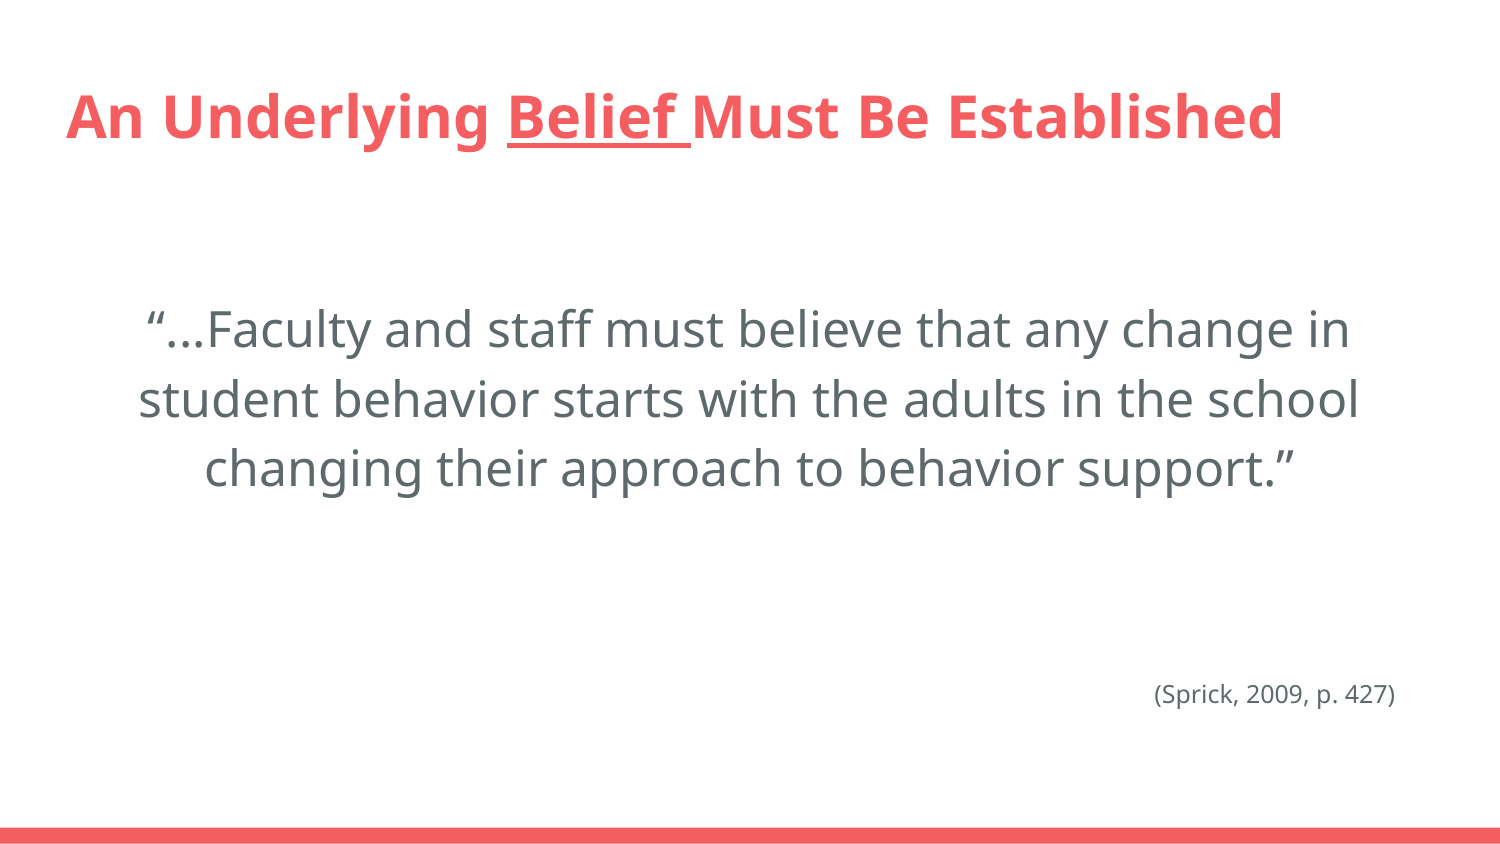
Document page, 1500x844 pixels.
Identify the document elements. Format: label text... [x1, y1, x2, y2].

title An Underlying Belief Must Be Established [51, 64, 1449, 167]
list “...Faculty and staff must believe that any change in student behavior starts with the adults in the school changing their approach to behavior support.” (Sprick, 2009, p. 427) [51, 189, 1449, 750]
